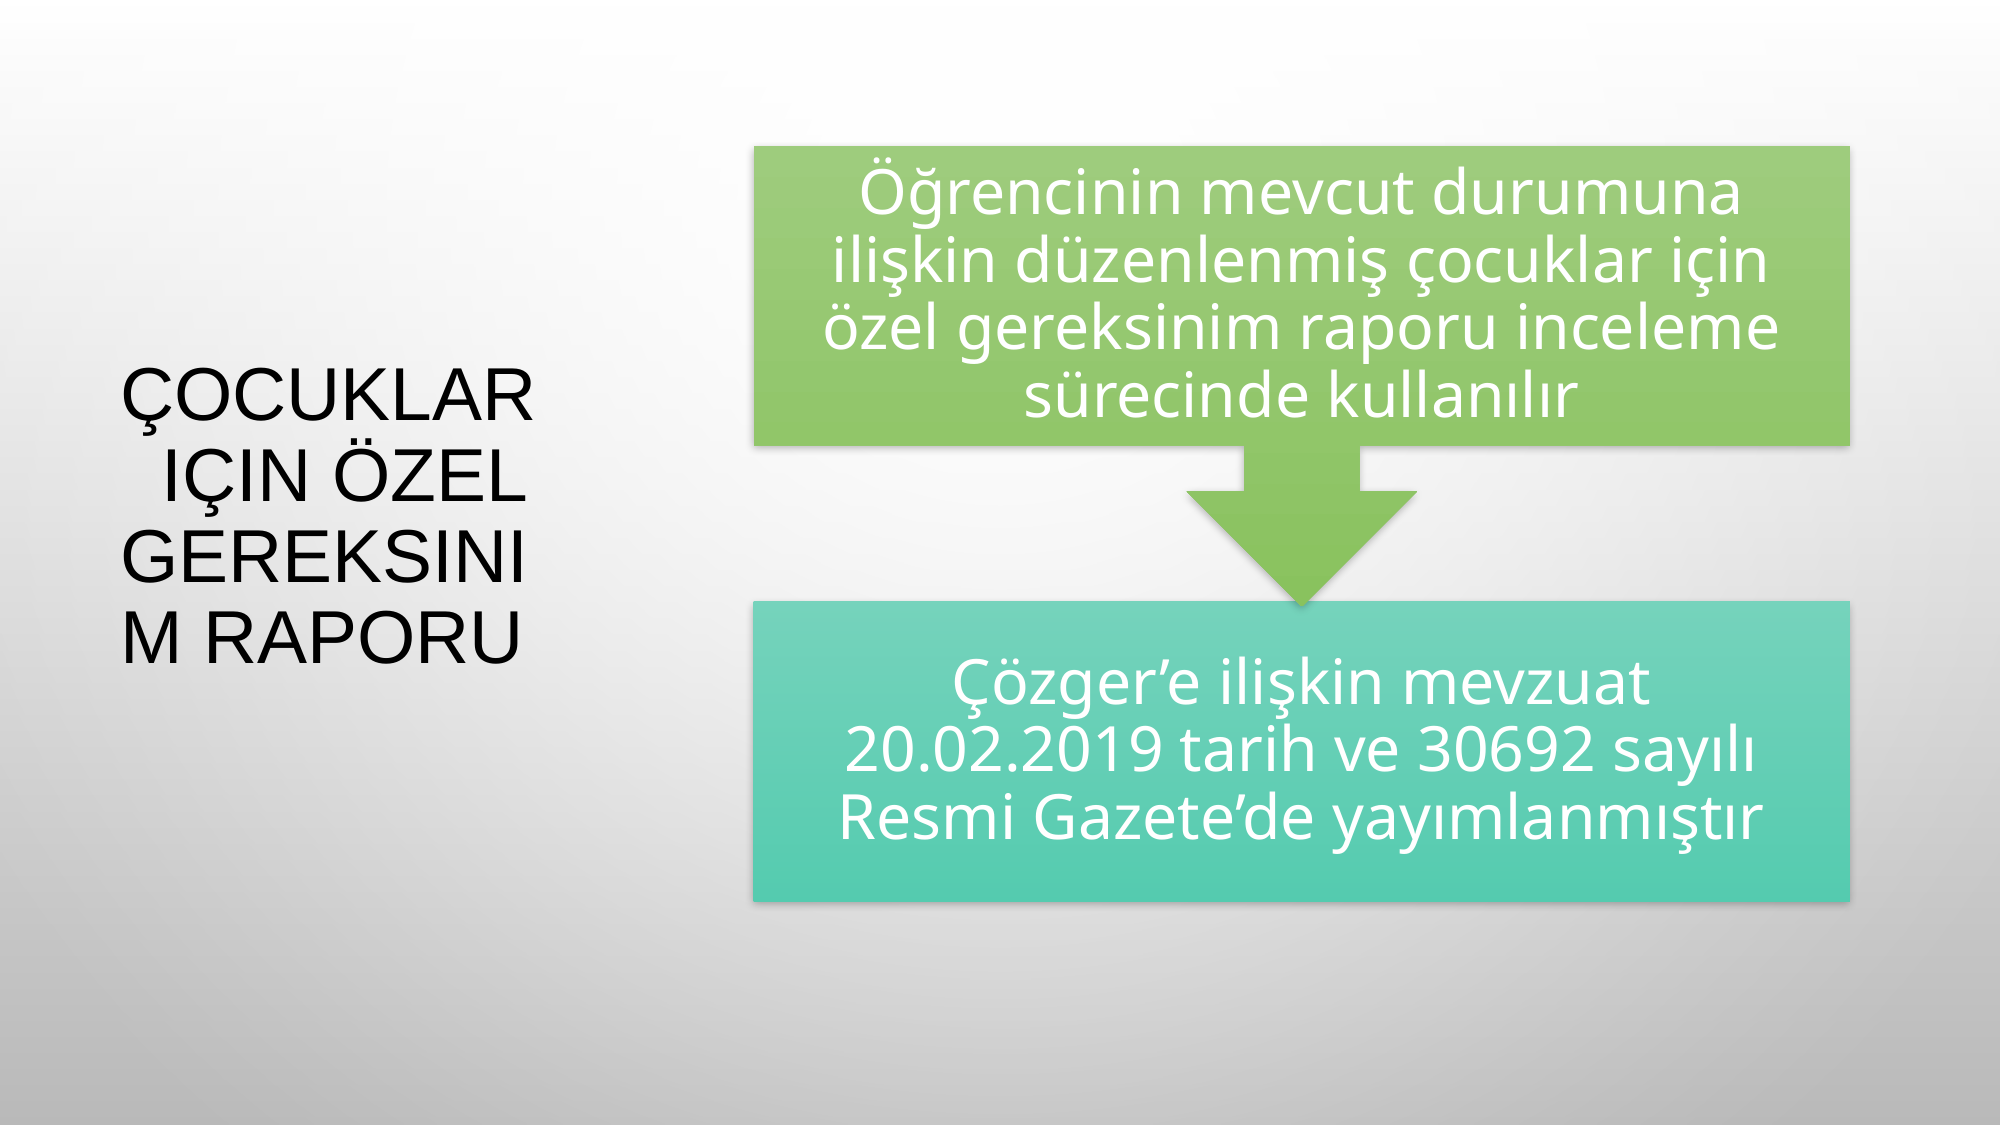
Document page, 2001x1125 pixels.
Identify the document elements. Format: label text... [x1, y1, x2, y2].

picture [0, 0, 2000, 1125]
title Çocuklar için özel gereksinim raporu [105, 215, 572, 820]
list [753, 145, 1851, 902]
